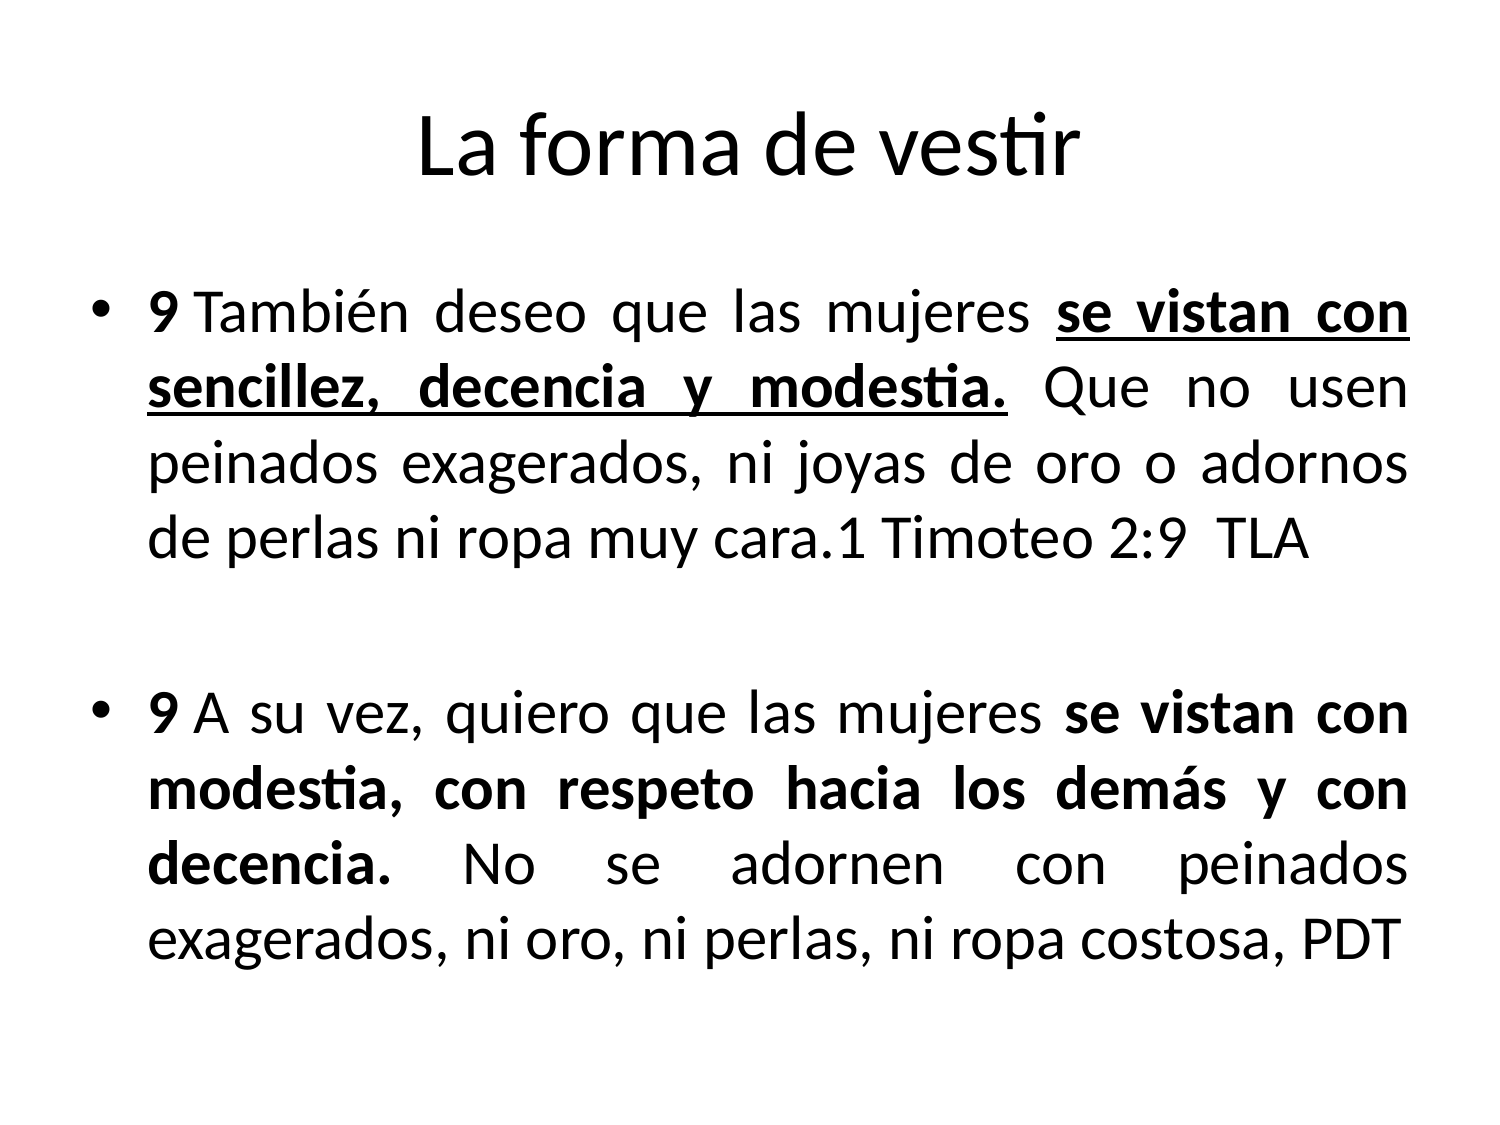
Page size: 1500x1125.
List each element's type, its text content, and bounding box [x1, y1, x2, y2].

title La forma de vestir [75, 45, 1425, 233]
list 9 También deseo que las mujeres se vistan con sencillez, decencia y modestia. Que no usen peinados exagerados, ni joyas de oro o adornos de perlas ni ropa muy cara.1 Timoteo 2:9 TLA 9 A su vez, quiero que las mujeres se vistan con modestia, con respeto hacia los demás y con decencia. No se adornen con peinados exagerados, ni oro, ni perlas, ni ropa costosa, PDT [75, 262, 1425, 1005]
